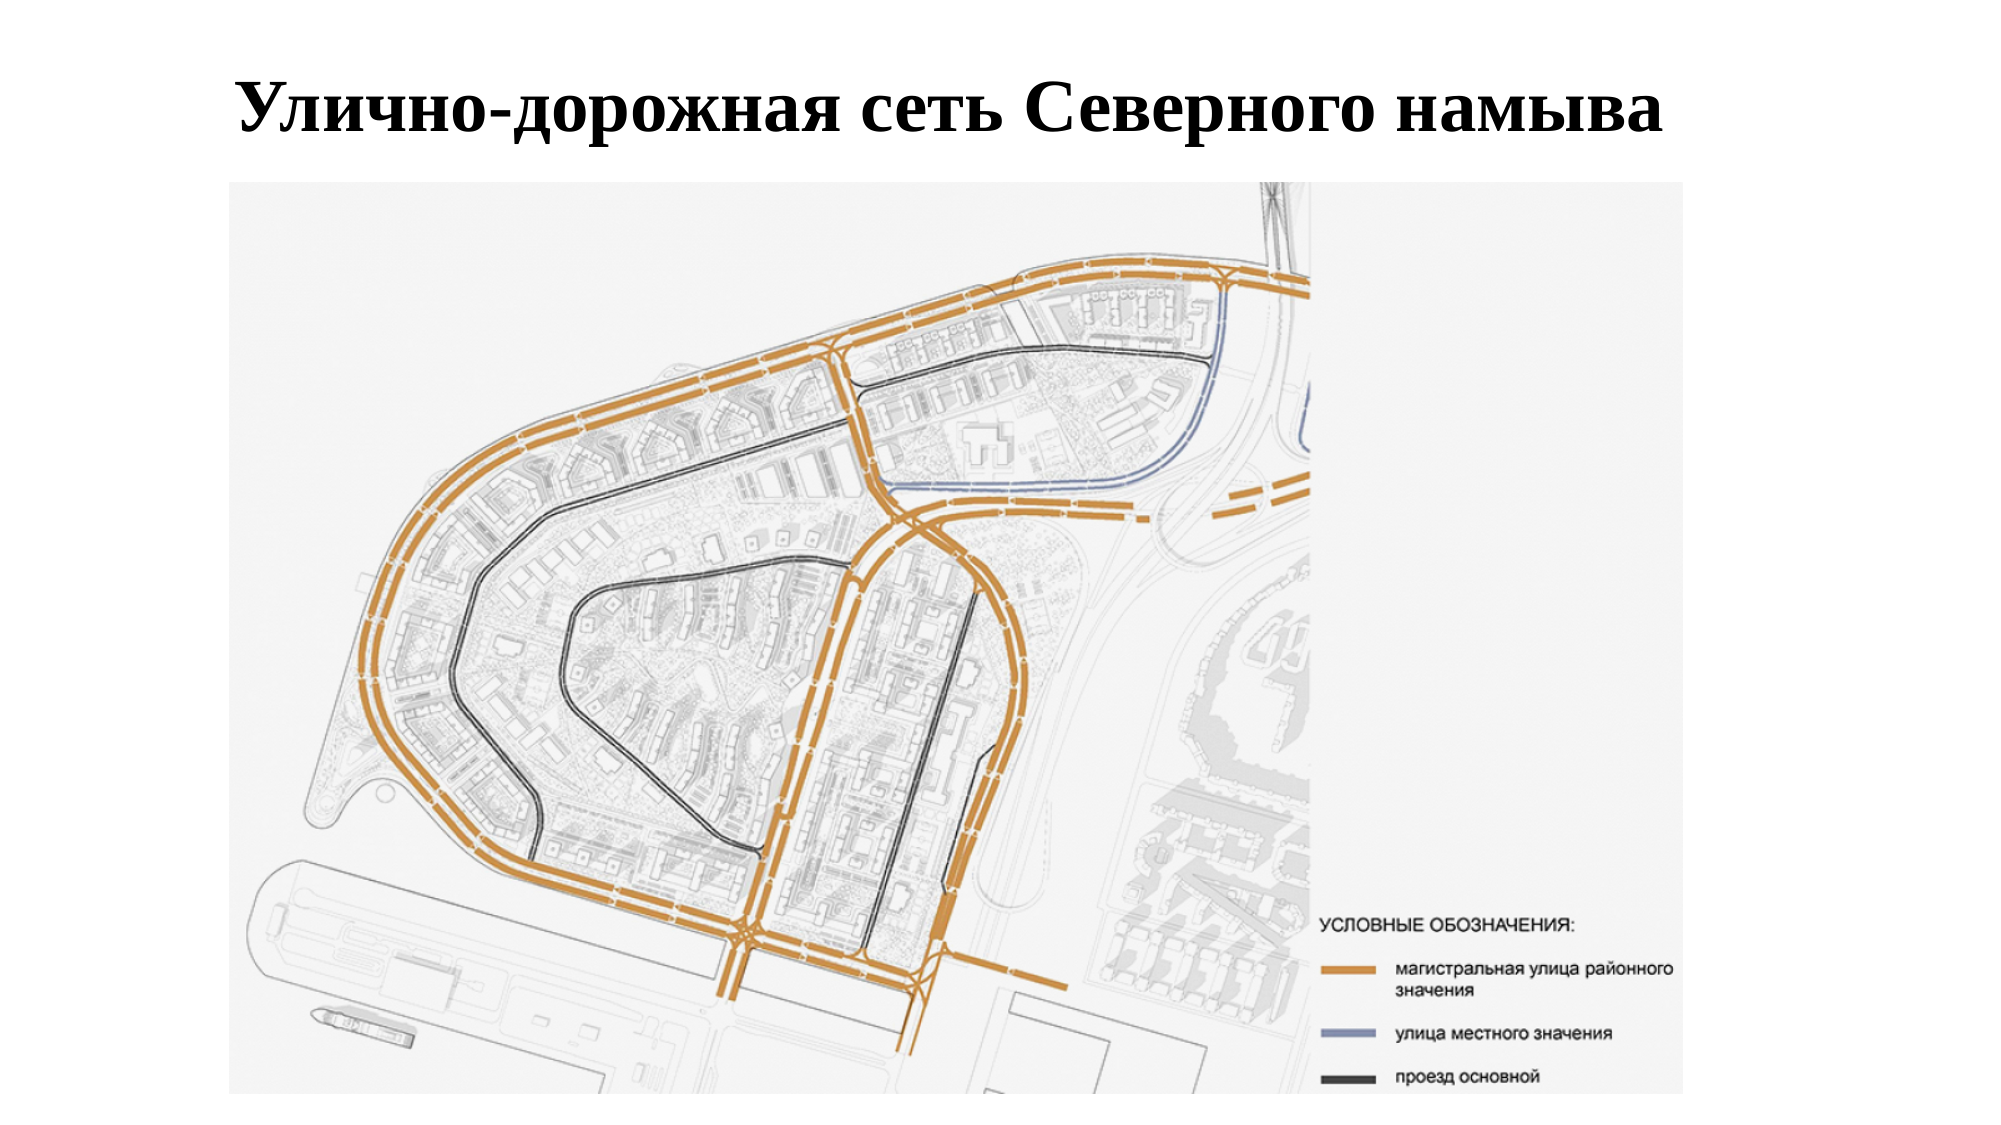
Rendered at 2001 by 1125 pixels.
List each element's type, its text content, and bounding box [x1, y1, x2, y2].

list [229, 182, 1683, 1094]
title Улично-дорожная сеть Северного намыва [36, 31, 1863, 183]
